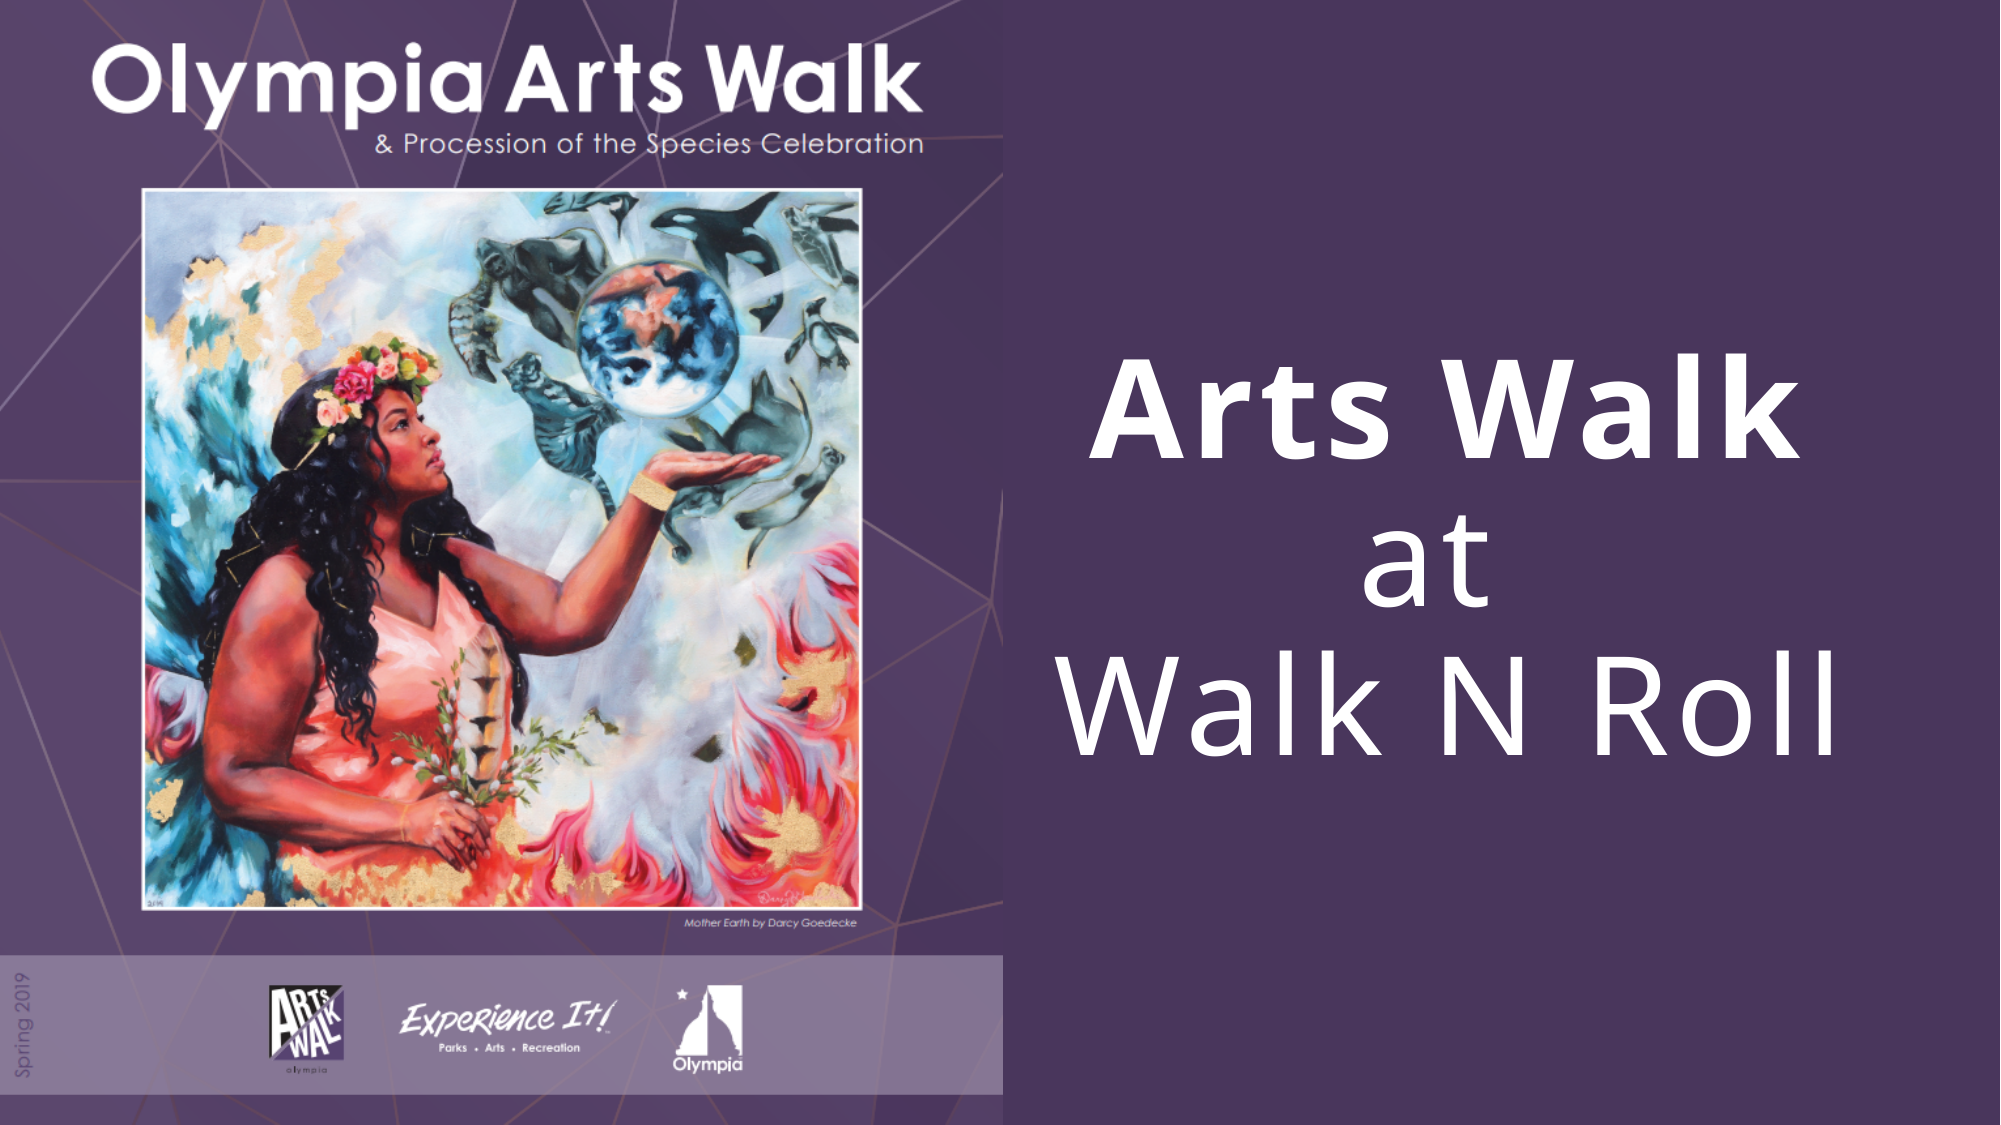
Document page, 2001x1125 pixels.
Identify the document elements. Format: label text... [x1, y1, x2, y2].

picture [0, 0, 1003, 1125]
title Arts Walk at Walk N Roll [1003, 0, 1896, 1125]
